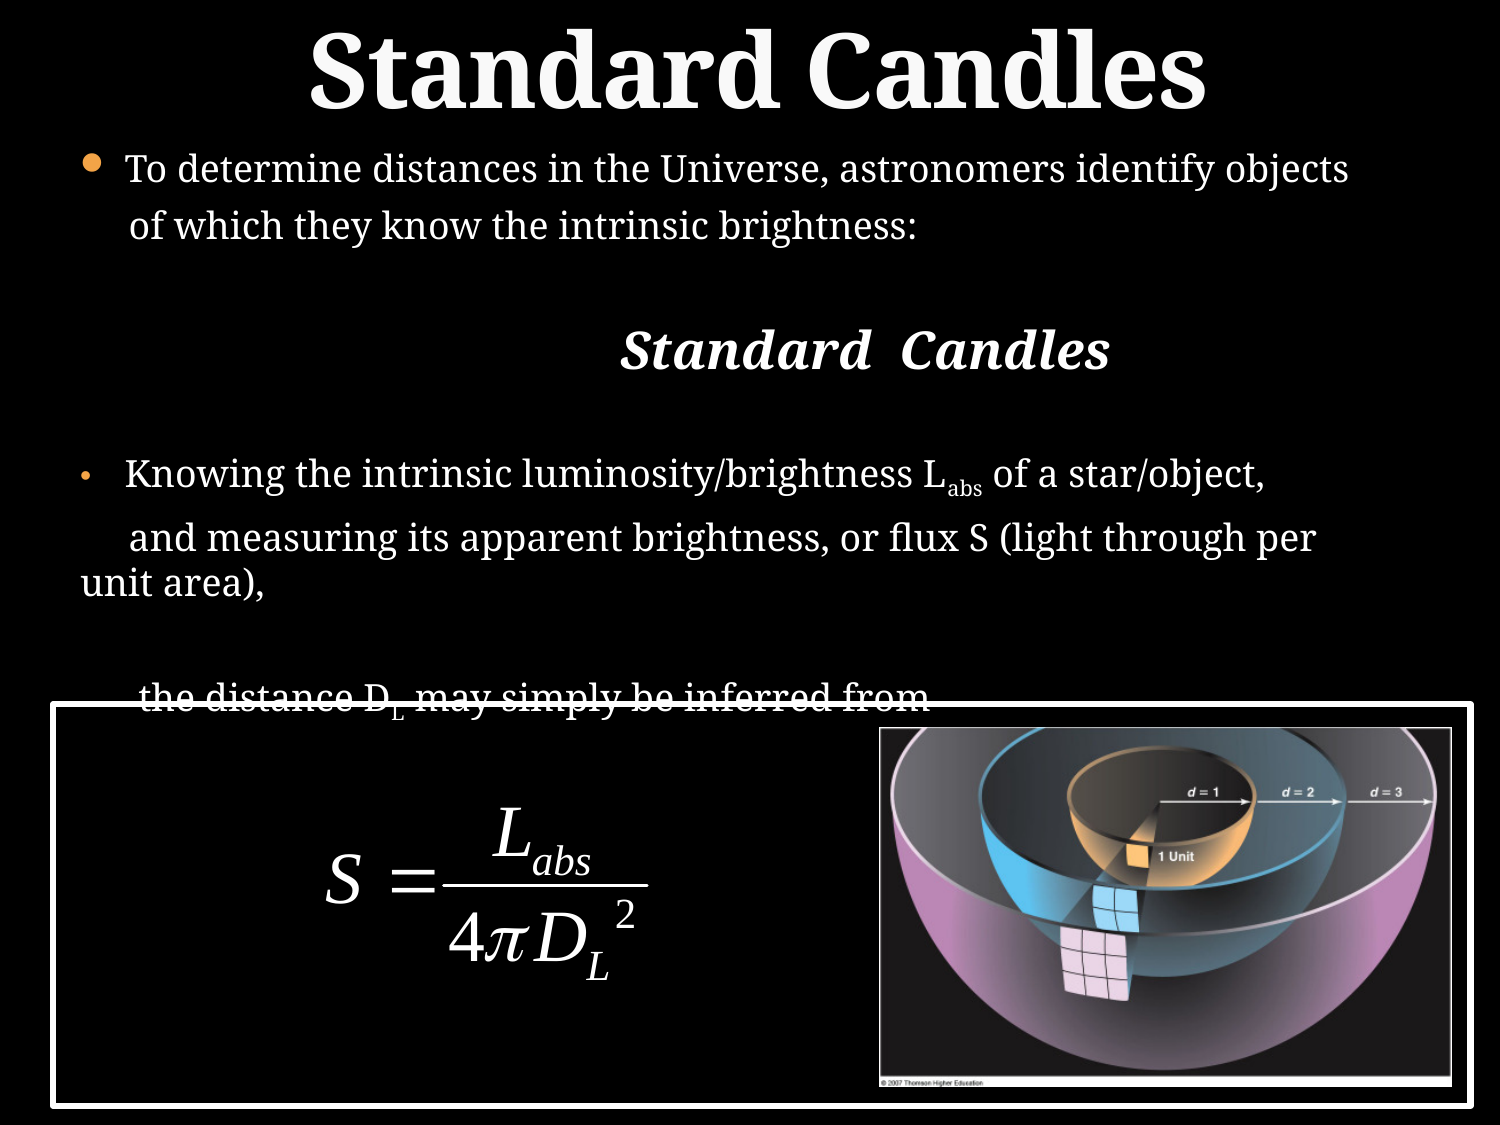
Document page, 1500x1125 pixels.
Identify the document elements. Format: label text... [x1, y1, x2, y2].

title Standard Candles [242, 0, 1500, 137]
picture [881, 729, 1451, 1086]
text_box [50, 701, 1474, 1109]
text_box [314, 788, 662, 994]
list To determine distances in the Universe, astronomers identify objects of which they know the intrinsic brightness: Standard Candles Knowing the intrinsic luminosity/brightness Labs of a star/object, and measuring its apparent brightness, or flux S (light through per unit area), the distance DL may simply be inferred from [64, 137, 1415, 701]
